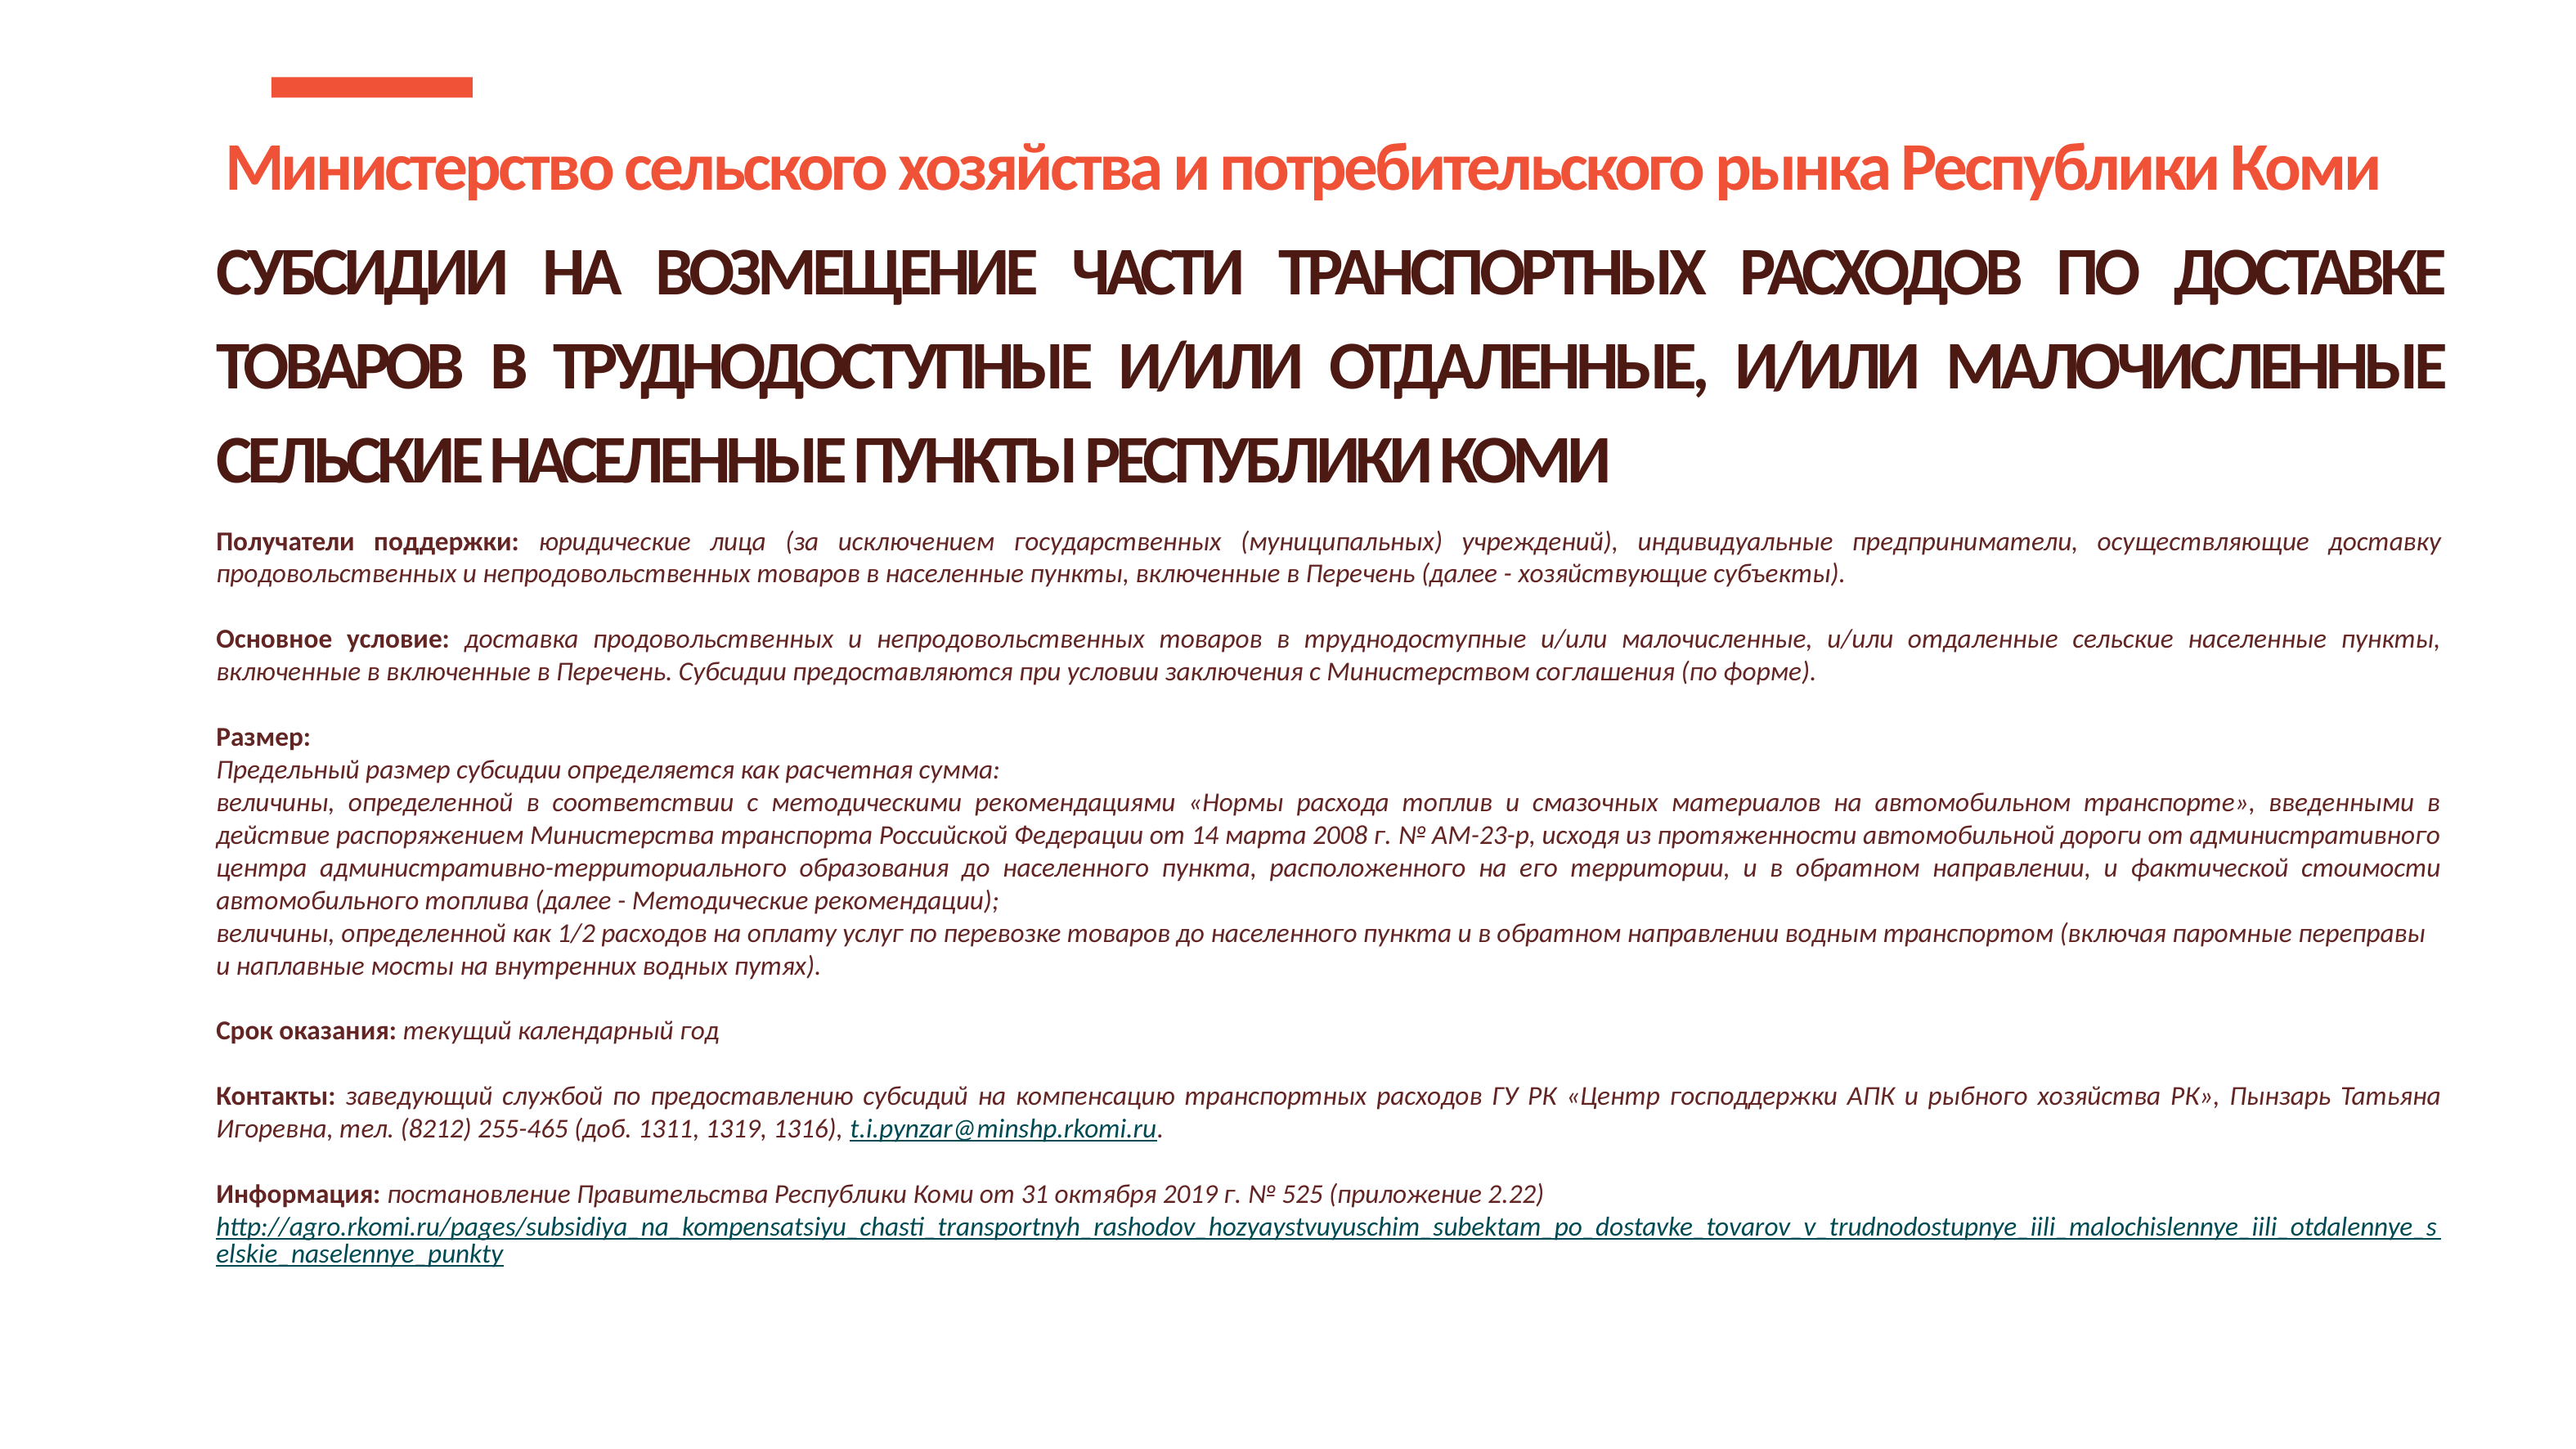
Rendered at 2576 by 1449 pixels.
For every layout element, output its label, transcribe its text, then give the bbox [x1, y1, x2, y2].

text_box [271, 77, 473, 98]
text_box Министерство сельского хозяйства и потребительского рынка Республики Коми [225, 121, 2399, 204]
text_box СУБСИДИИ НА ВОЗМЕЩЕНИЕ ЧАСТИ ТРАНСПОРТНЫХ РАСХОДОВ ПО ДОСТАВКЕ ТОВАРОВ В ТРУДНОДОСТУПНЫЕ И/ИЛИ ОТДАЛЕННЫЕ, И/ИЛИ МАЛОЧИСЛЕННЫЕ СЕЛЬСКИЕ НАСЕЛЕННЫЕ ПУНКТЫ РЕСПУБЛИКИ КОМИ Получатели поддержки: юридические лица (за исключением государственных (муниципальных) учреждений), индивидуальные предприниматели, осуществляющие доставку продовольственных и непродовольственных товаров в населенные пункты, включенные в Перечень (далее - хозяйствующие субъекты). Основное условие: доставка продовольственных и непродовольственных товаров в труднодоступные и/или малочисленные, и/или отдаленные сельские населенные пункты, включенные в включенные в Перечень. Субсидии предоставляются при условии заключения с Министерством соглашения (по форме). Размер: Предельный размер субсидии определяется как расчетная сумма: величины, определенной в соответствии с методическими рекомендациями «Нормы расхода топлив и смазочных материалов на автомобильном транспорте», введенными в действие распоряжением Министерства транспорта Российской Федерации от 14 марта 2008 г. № АМ-23-р, исходя из протяженности автомобильной дороги от административного центра административно-территориального образования до населенного пункта, расположенного на его территории, и в обратном направлении, и фактической стоимости автомобильного топлива (далее - Методические рекомендации); величины, определенной как 1/2 расходов на оплату услуг по перевозке товаров до населенного пункта и в обратном направлении водным транспортом (включая паромные переправы и наплавные мосты на внутренних водных путях). Срок оказания: текущий календарный год Контакты: заведующий службой по предоставлению субсидий на компенсацию транспортных расходов ГУ РК «Центр господдержки АПК и рыбного хозяйства РК», Пынзарь Татьяна Игоревна, тел. (8212) 255-465 (доб. 1311, 1319, 1316), t.i.pynzar@minshp.rkomi.ru. Информация: постановление Правительства Республики Коми от 31 октября 2019 г. № 525 (приложение 2.22) http://agro.rkomi.ru/pages/subsidiya_na_kompensatsiyu_chasti_transportnyh_rashodov_hozyaystvuyuschim_subektam_po_dostavke_tovarov_v_trudnodostupnye_iili_malochislennye_iili_otdalennye_selskie_naselennye_punkty [196, 204, 2464, 1251]
